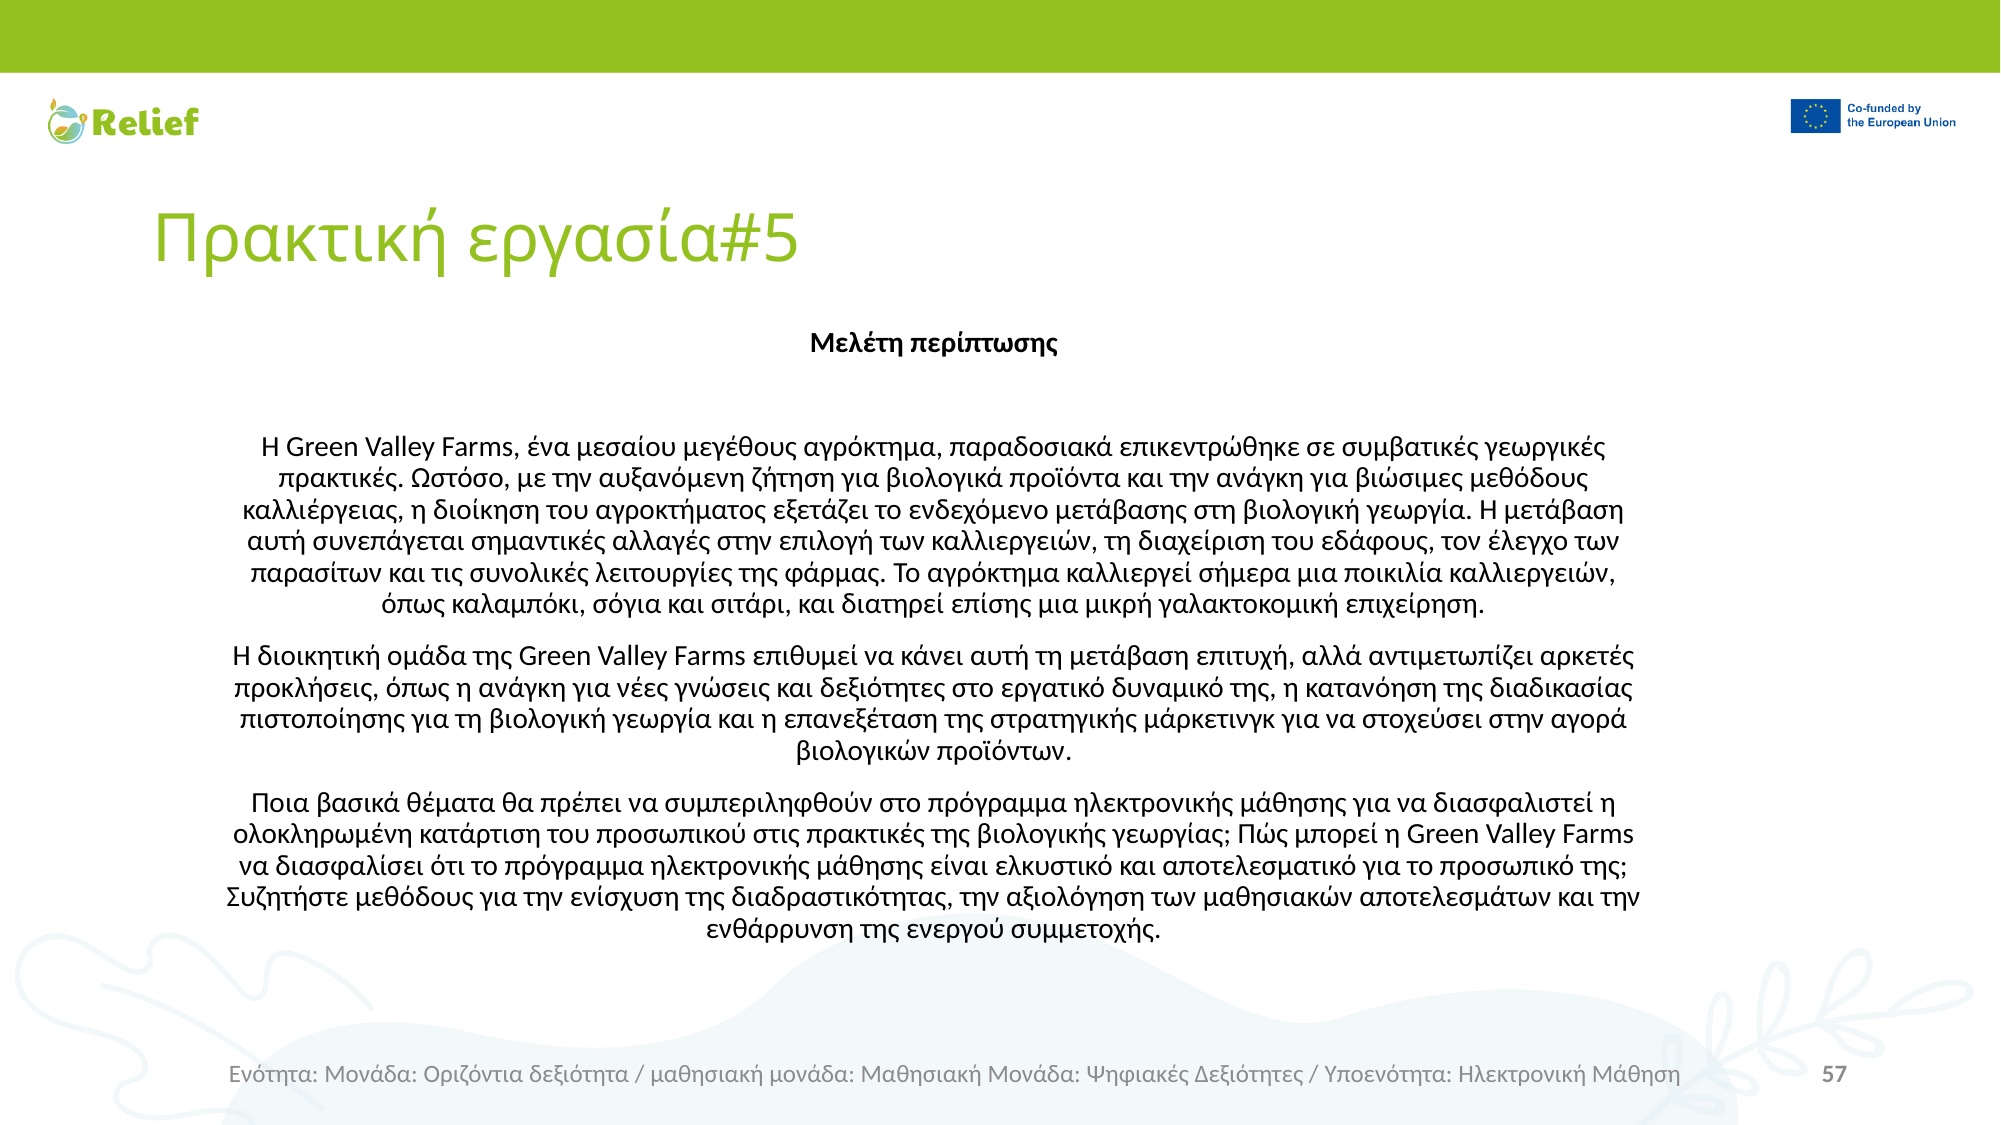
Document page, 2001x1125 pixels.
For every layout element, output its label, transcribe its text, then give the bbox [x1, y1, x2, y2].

footer Ενότητα: Μονάδα: Οριζόντια δεξιότητα / μαθησιακή μονάδα: Μαθησιακή Μονάδα: Ψηφιακές Δεξιότητες / Υποενότητα: Ηλεκτρονική Μάθηση [137, 1023, 1775, 1122]
list Μελέτη περίπτωσης Η Green Valley Farms, ένα μεσαίου μεγέθους αγρόκτημα, παραδοσιακά επικεντρώθηκε σε συμβατικές γεωργικές πρακτικές. Ωστόσο, με την αυξανόμενη ζήτηση για βιολογικά προϊόντα και την ανάγκη για βιώσιμες μεθόδους καλλιέργειας, η διοίκηση του αγροκτήματος εξετάζει το ενδεχόμενο μετάβασης στη βιολογική γεωργία. Η μετάβαση αυτή συνεπάγεται σημαντικές αλλαγές στην επιλογή των καλλιεργειών, τη διαχείριση του εδάφους, τον έλεγχο των παρασίτων και τις συνολικές λειτουργίες της φάρμας. Το αγρόκτημα καλλιεργεί σήμερα μια ποικιλία καλλιεργειών, όπως καλαμπόκι, σόγια και σιτάρι, και διατηρεί επίσης μια μικρή γαλακτοκομική επιχείρηση. Η διοικητική ομάδα της Green Valley Farms επιθυμεί να κάνει αυτή τη μετάβαση επιτυχή, αλλά αντιμετωπίζει αρκετές προκλήσεις, όπως η ανάγκη για νέες γνώσεις και δεξιότητες στο εργατικό δυναμικό της, η κατανόηση της διαδικασίας πιστοποίησης για τη βιολογική γεωργία και η επανεξέταση της στρατηγικής μάρκετινγκ για να στοχεύσει στην αγορά βιολογικών προϊόντων. Ποια βασικά θέματα θα πρέπει να συμπεριληφθούν στο πρόγραμμα ηλεκτρονικής μάθησης για να διασφαλιστεί η ολοκληρωμένη κατάρτιση του προσωπικού στις πρακτικές της βιολογικής γεωργίας; Πώς μπορεί η Green Valley Farms να διασφαλίσει ότι το πρόγραμμα ηλεκτρονικής μάθησης είναι ελκυστικό και αποτελεσματικό για το προσωπικό της; Συζητήστε μεθόδους για την ενίσχυση της διαδραστικότητας, την αξιολόγηση των μαθησιακών αποτελεσμάτων και την ενθάρρυνση της ενεργού συμμετοχής. [207, 319, 1661, 1023]
slide_number 57 [1787, 1042, 1863, 1103]
picture [0, 0, 2001, 1125]
title Πρακτική εργασία#5 [137, 80, 1929, 284]
